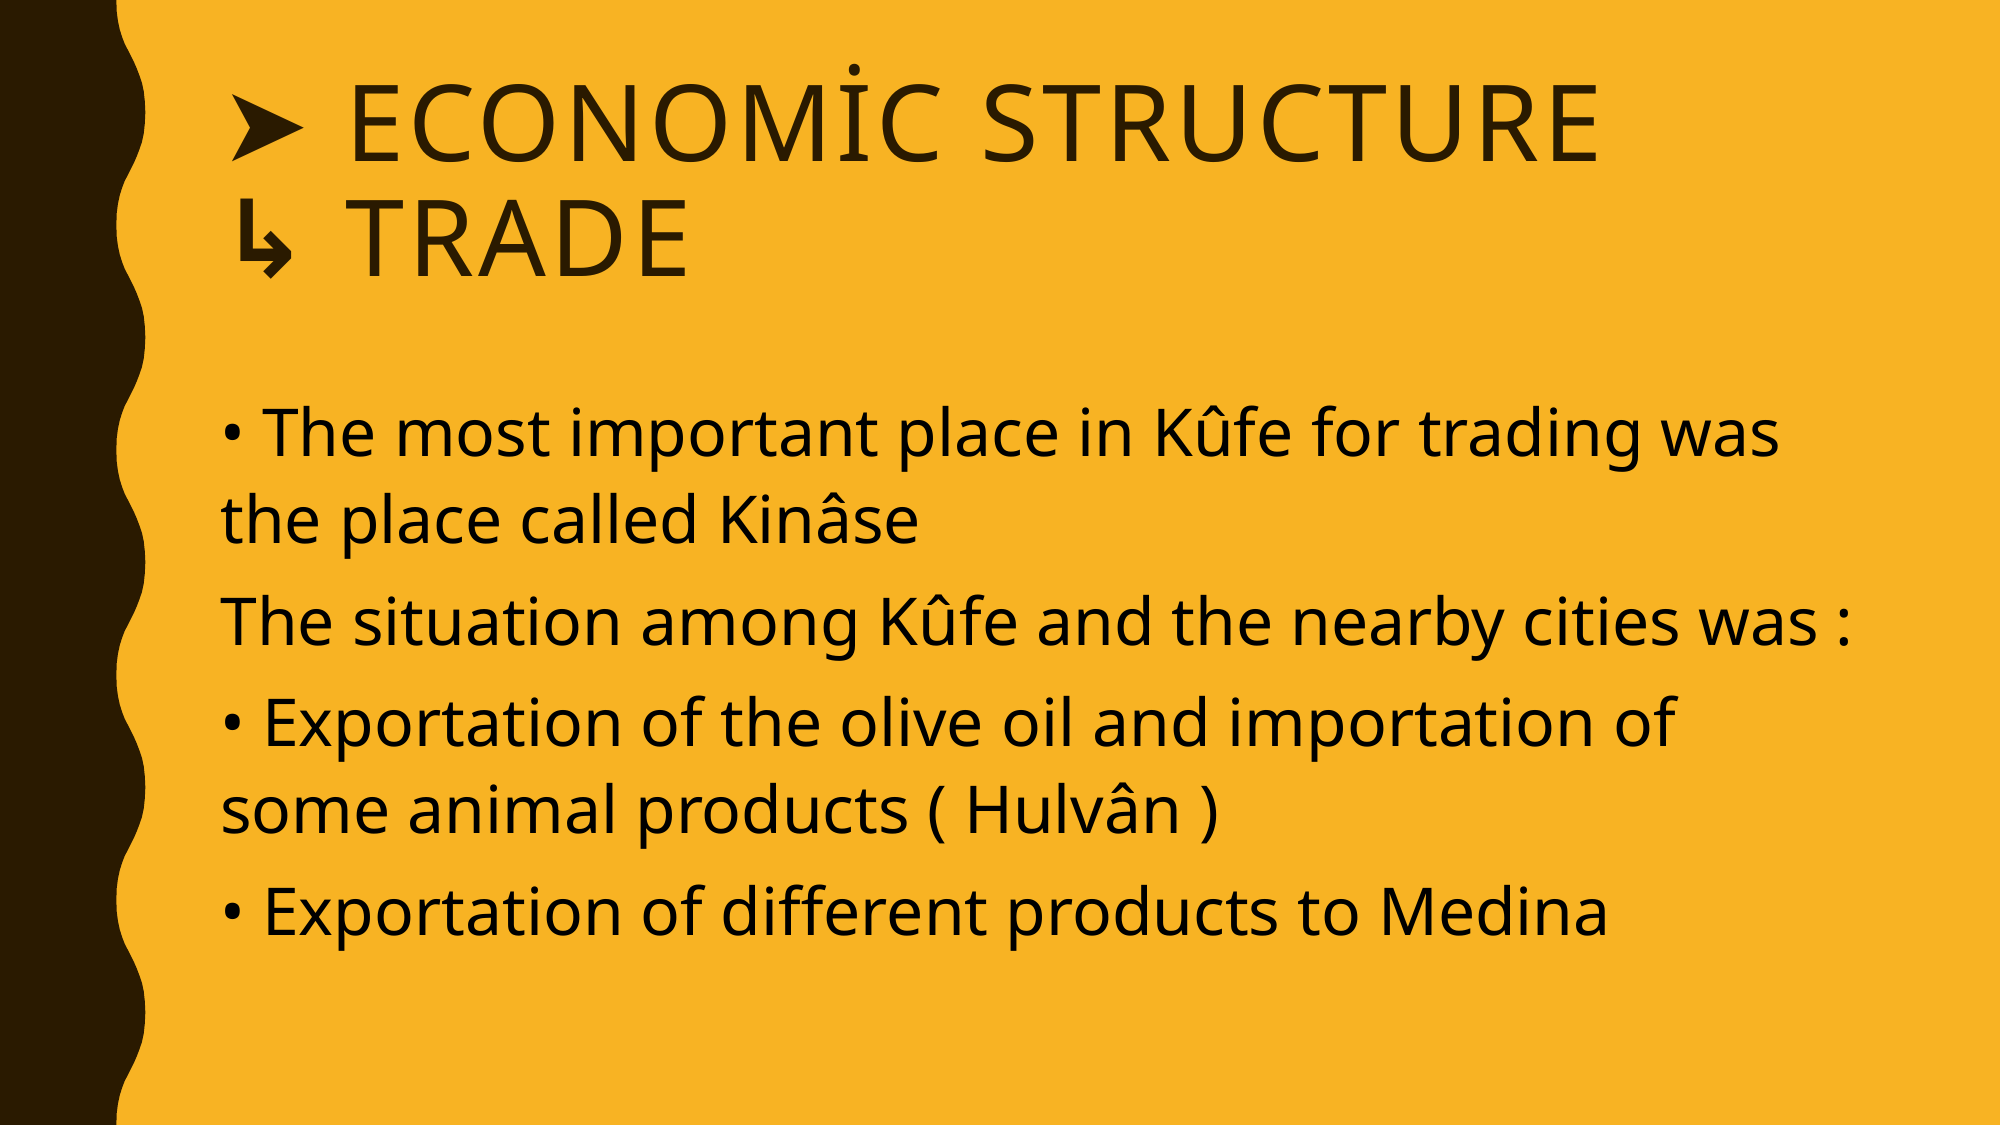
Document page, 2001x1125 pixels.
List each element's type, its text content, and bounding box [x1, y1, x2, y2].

list • The most important place in Kûfe for trading was the place called Kinâse The situation among Kûfe and the nearby cities was : • Exportation of the olive oil and importation of some animal products ( Hulvân ) • Exportation of different products to Medina [205, 375, 1875, 965]
title ➤ Economic structure ↳ Trade [205, 62, 1875, 308]
